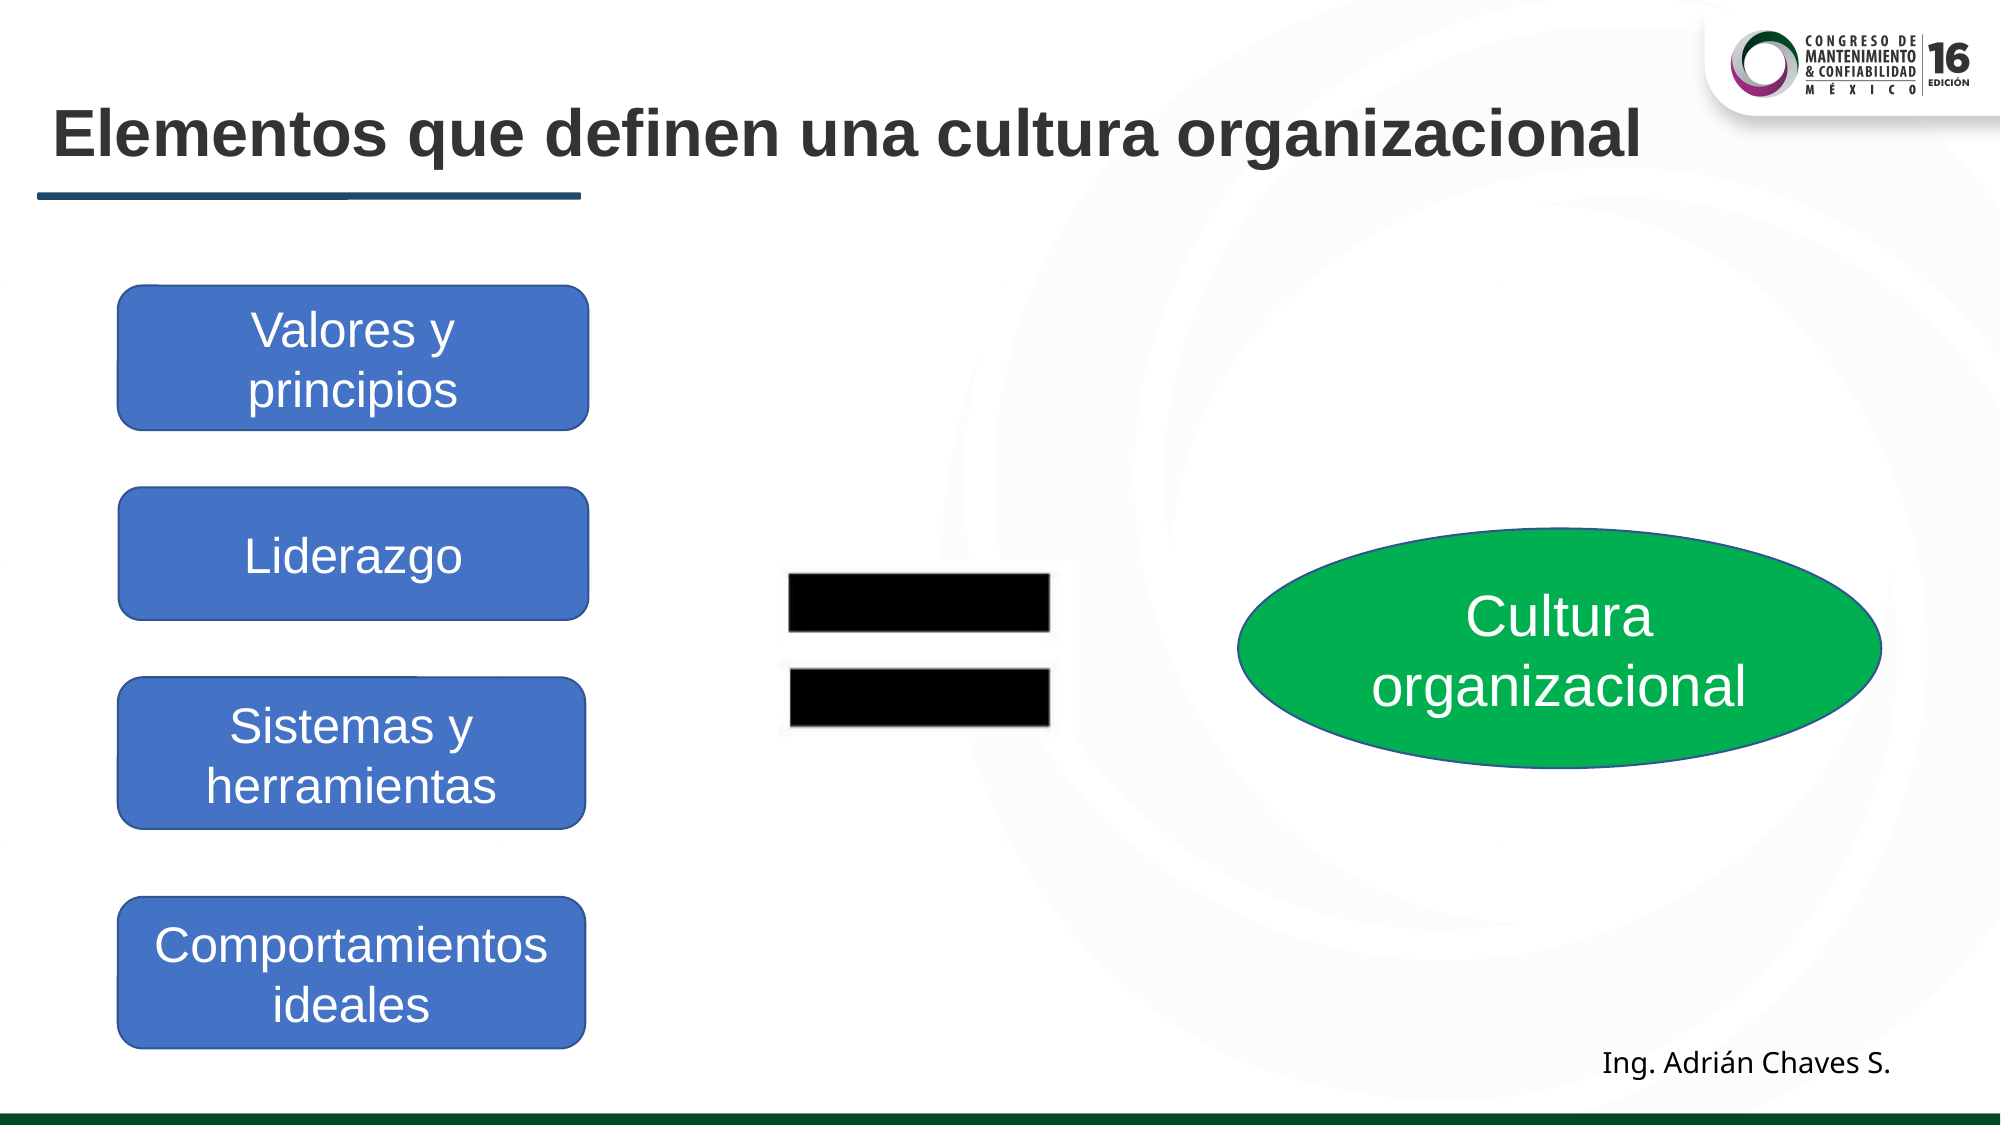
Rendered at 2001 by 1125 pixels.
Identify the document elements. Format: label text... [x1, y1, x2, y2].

text_box Valores y principios [116, 284, 590, 432]
text_box Cultura organizacional [1237, 527, 1883, 770]
text_box Sistemas y herramientas [116, 676, 587, 830]
picture [0, 0, 2001, 1125]
text_box Comportamientos ideales [116, 895, 587, 1050]
text_box Liderazgo [117, 486, 590, 621]
title Elementos que definen una cultura organizacional [37, 36, 1725, 178]
